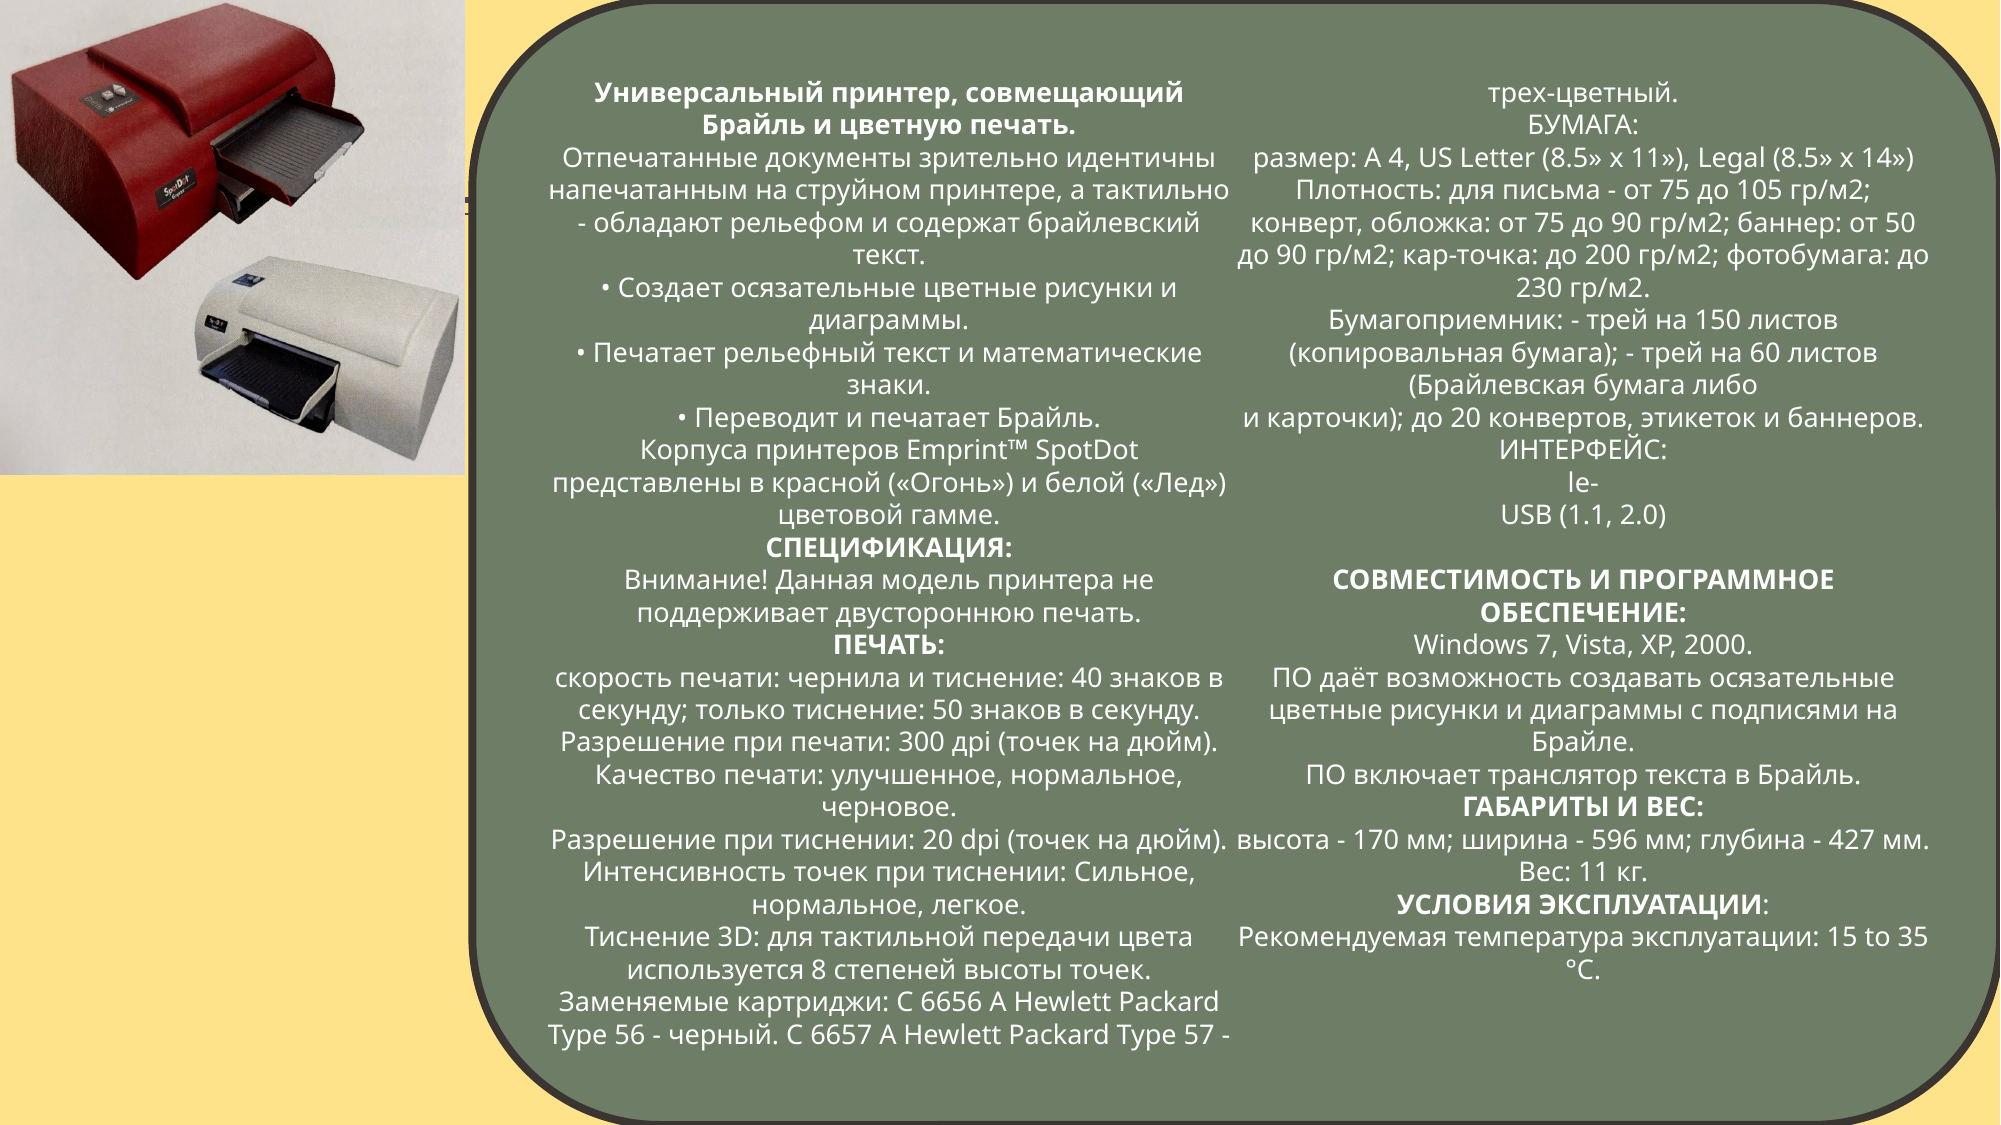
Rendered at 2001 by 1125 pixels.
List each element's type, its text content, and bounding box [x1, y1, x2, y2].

picture [0, 0, 465, 475]
text_box Универсальный принтер, совмещающий Брайль и цветную печать. Отпечатанные документы зрительно идентичны напечатанным на струйном принтере, а тактильно - обладают рельефом и содержат брайлевский текст. • Создает осязательные цветные рисунки и диаграммы. • Печатает рельефный текст и математические знаки. • Переводит и печатает Брайль. Корпуса принтеров Emprint™ SpotDot представлены в красной («Огонь») и белой («Лед») цветовой гамме. СПЕЦИФИКАЦИЯ: Внимание! Данная модель принтера не поддерживает двустороннюю печать. ПЕЧАТЬ: скорость печати: чернила и тиснение: 40 знаков в секунду; только тиснение: 50 знаков в секунду. Разрешение при печати: 300 дрі (точек на дюйм). Качество печати: улучшенное, нормальное, черновое. Разрешение при тиснении: 20 dpi (точек на дюйм). Интенсивность точек при тиснении: Сильное, нормальное, легкое. Тиснение 3D: для тактильной передачи цвета используется 8 степеней высоты точек. Заменяемые картриджи: С 6656 A Hewlett Packard Туре 56 - черный. С 6657 A Hewlett Packard Type 57 - трех-цветный. БУМАГА: размер: A 4, US Letter (8.5» x 11»), Legal (8.5» x 14») Плотность: для письма - от 75 до 105 гр/м2; конверт, обложка: от 75 до 90 гр/м2; баннер: от 50 до 90 гр/м2; кар-точка: до 200 гр/м2; фотобумага: до 230 гр/м2. Бумагоприемник: - трей на 150 листов (копировальная бумага); - трей на 60 листов (Брайлевская бумага либо и карточки); до 20 конвертов, этикеток и баннеров. ИНТЕРФЕЙС: le- USB (1.1, 2.0) СОВМЕСТИМОСТЬ И ПРОГРАММНОЕ ОБЕСПЕЧЕНИЕ: Windows 7, Vista, XP, 2000. ПО даёт возможность создавать осязательные цветные рисунки и диаграммы с подписями на Брайле. ПО включает транслятор текста в Брайль. ГАБАРИТЫ И ВЕС: высота - 170 мм; ширина - 596 мм; глубина - 427 мм. Вес: 11 кг. УСЛОВИЯ ЭКСПЛУАТАЦИИ: Рекомендуемая температура эксплуатации: 15 to 35 °C. [468, 0, 2000, 1125]
